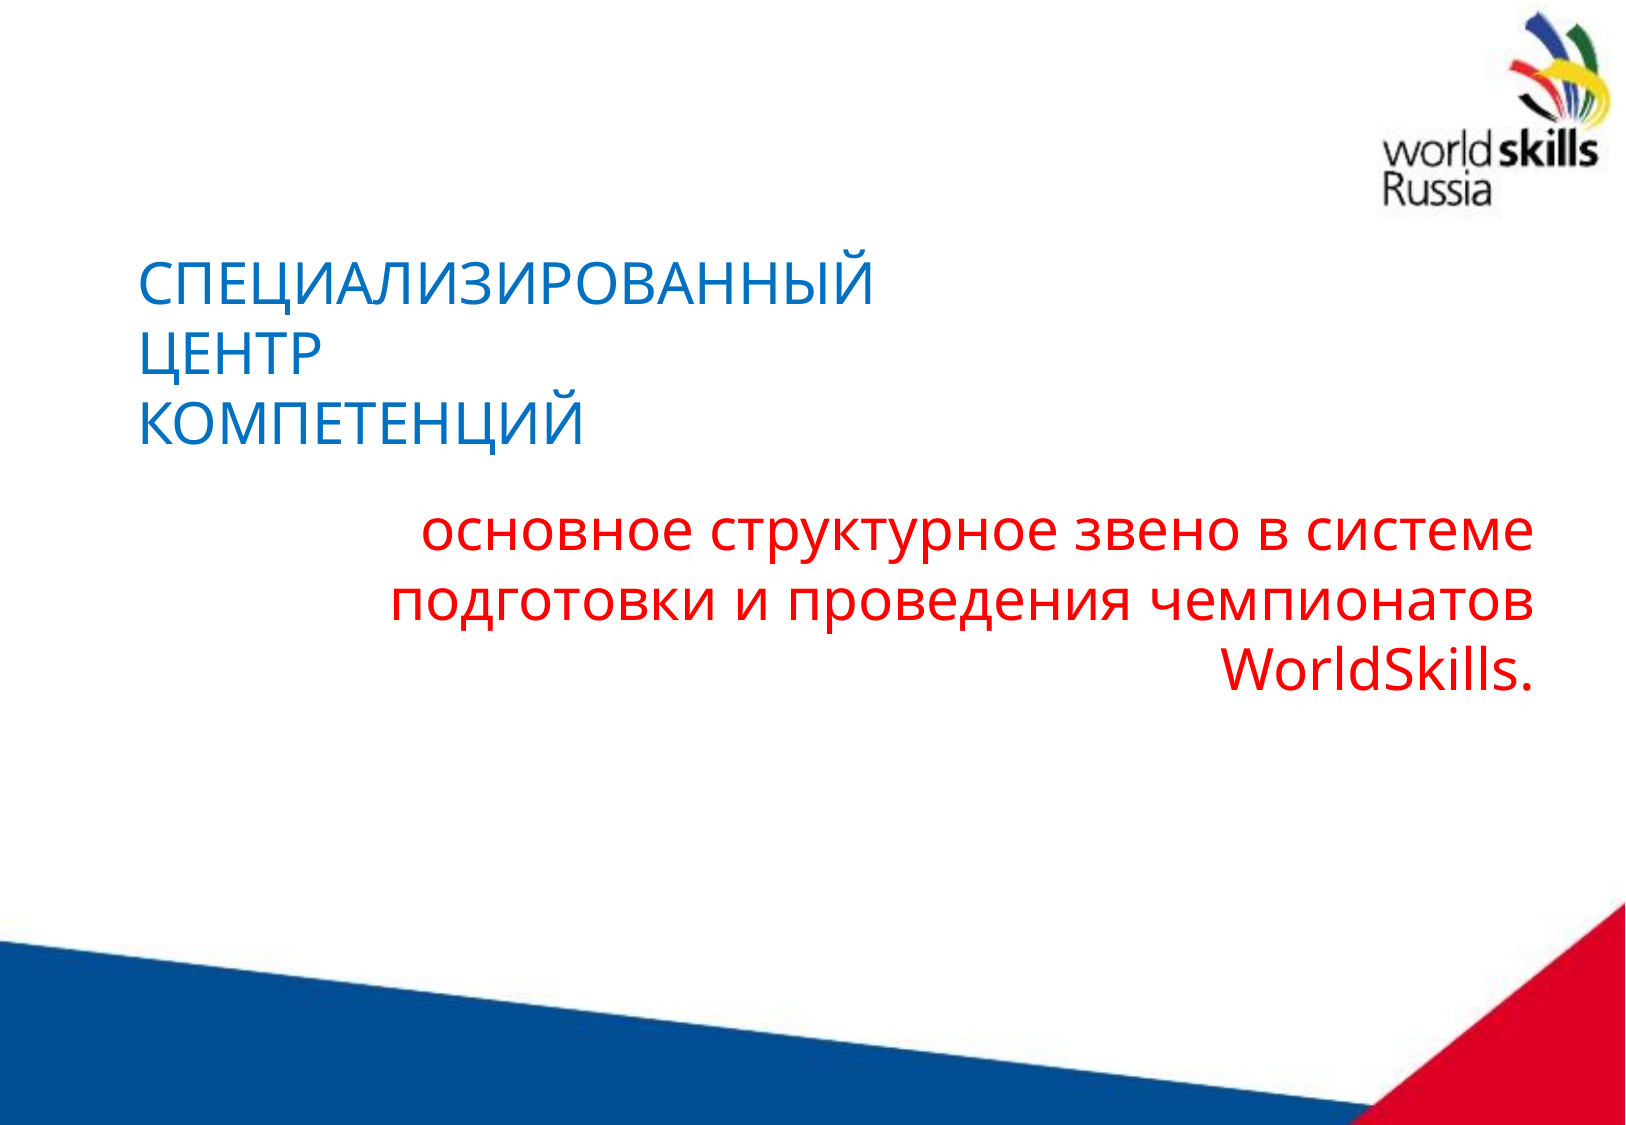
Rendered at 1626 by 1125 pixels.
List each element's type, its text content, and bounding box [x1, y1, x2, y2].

picture [0, 0, 1626, 1125]
text_box основное структурное звено в системе подготовки и проведения чемпионатов WorldSkills. [357, 484, 1550, 710]
text_box СПЕЦИАЛИЗИРОВАННЫЙ ЦЕНТР КОМПЕТЕНЦИЙ [122, 238, 892, 464]
